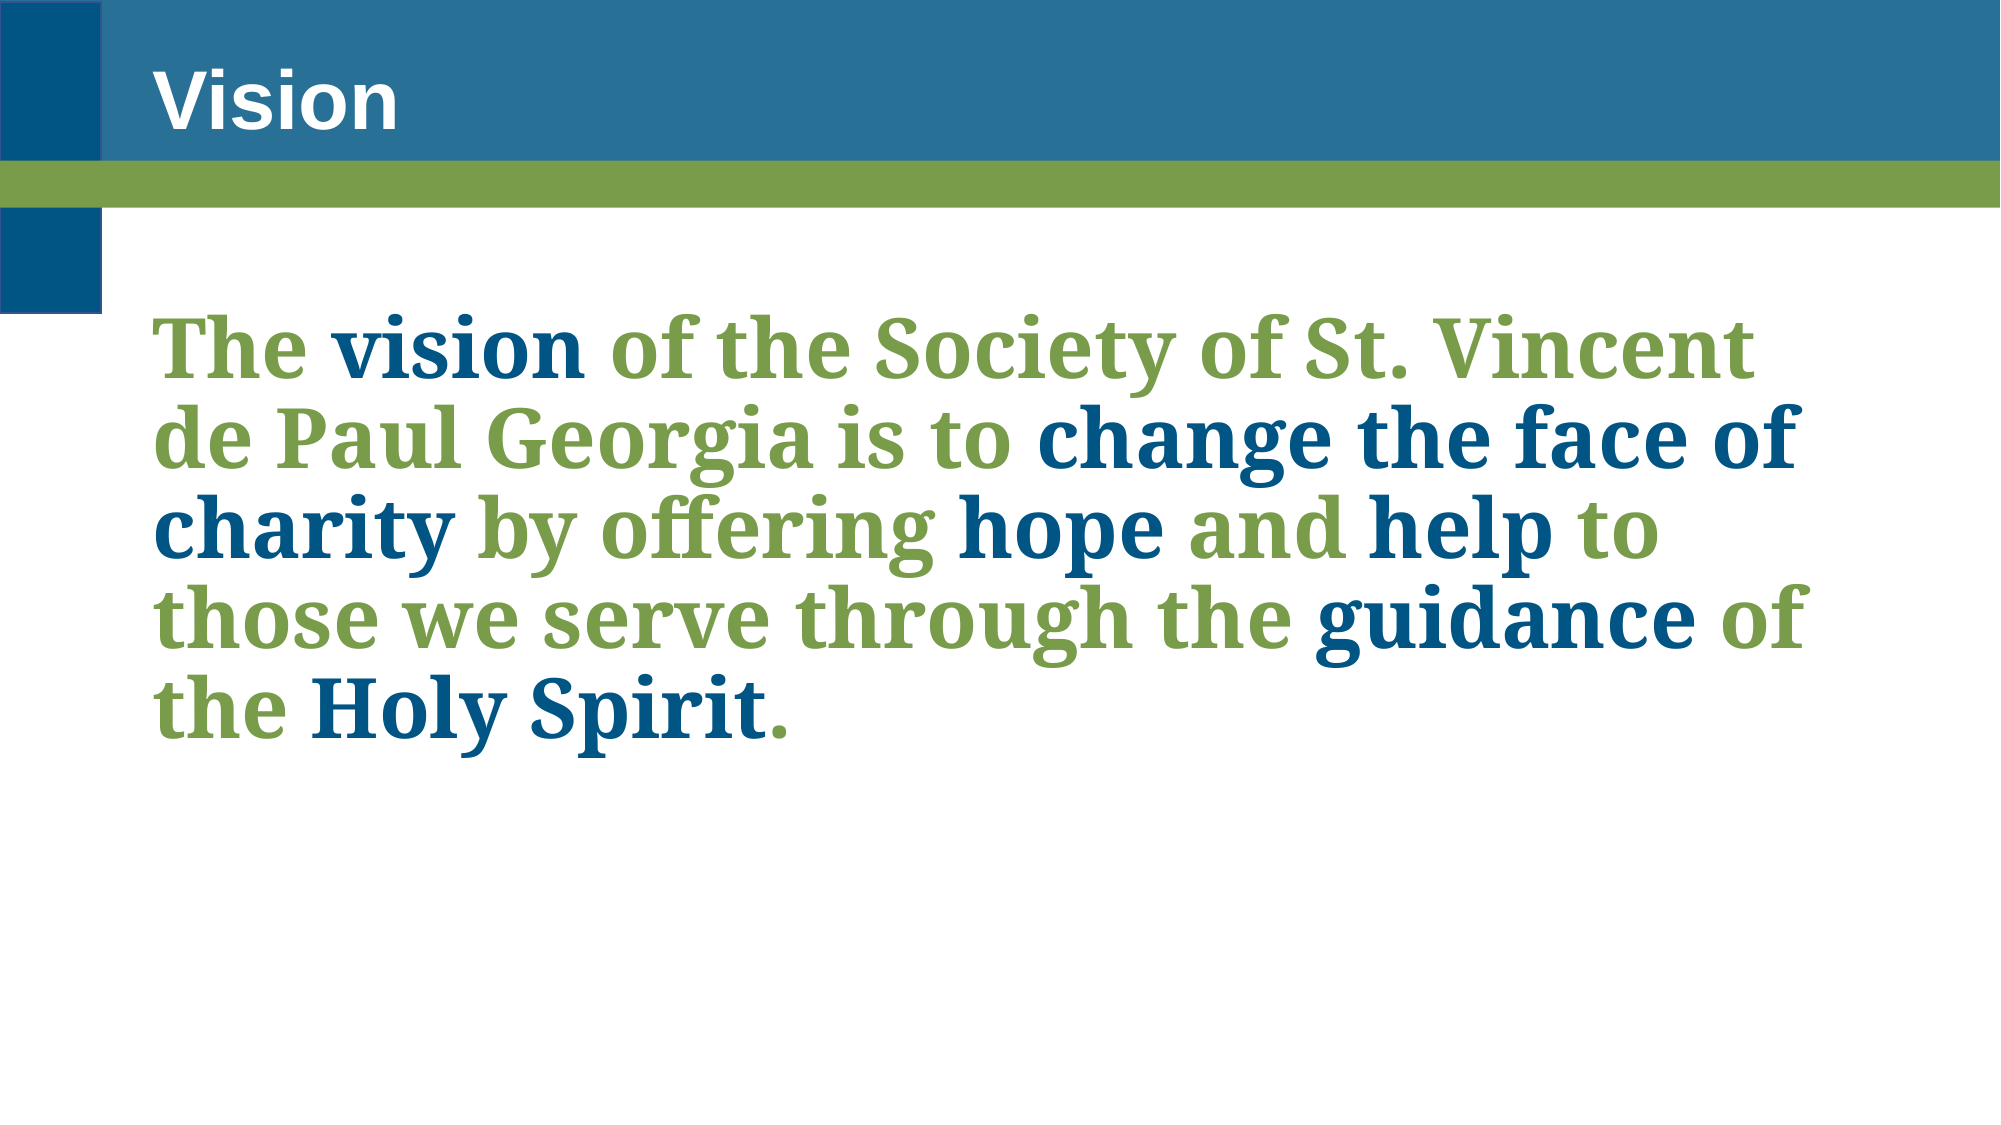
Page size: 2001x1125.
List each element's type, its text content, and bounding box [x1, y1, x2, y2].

list The vision of the Society of St. Vincent de Paul Georgia is to change the face of charity by offering hope and help to those we serve through the guidance of the Holy Spirit. [137, 299, 1863, 1014]
title Vision [137, 35, 1863, 169]
